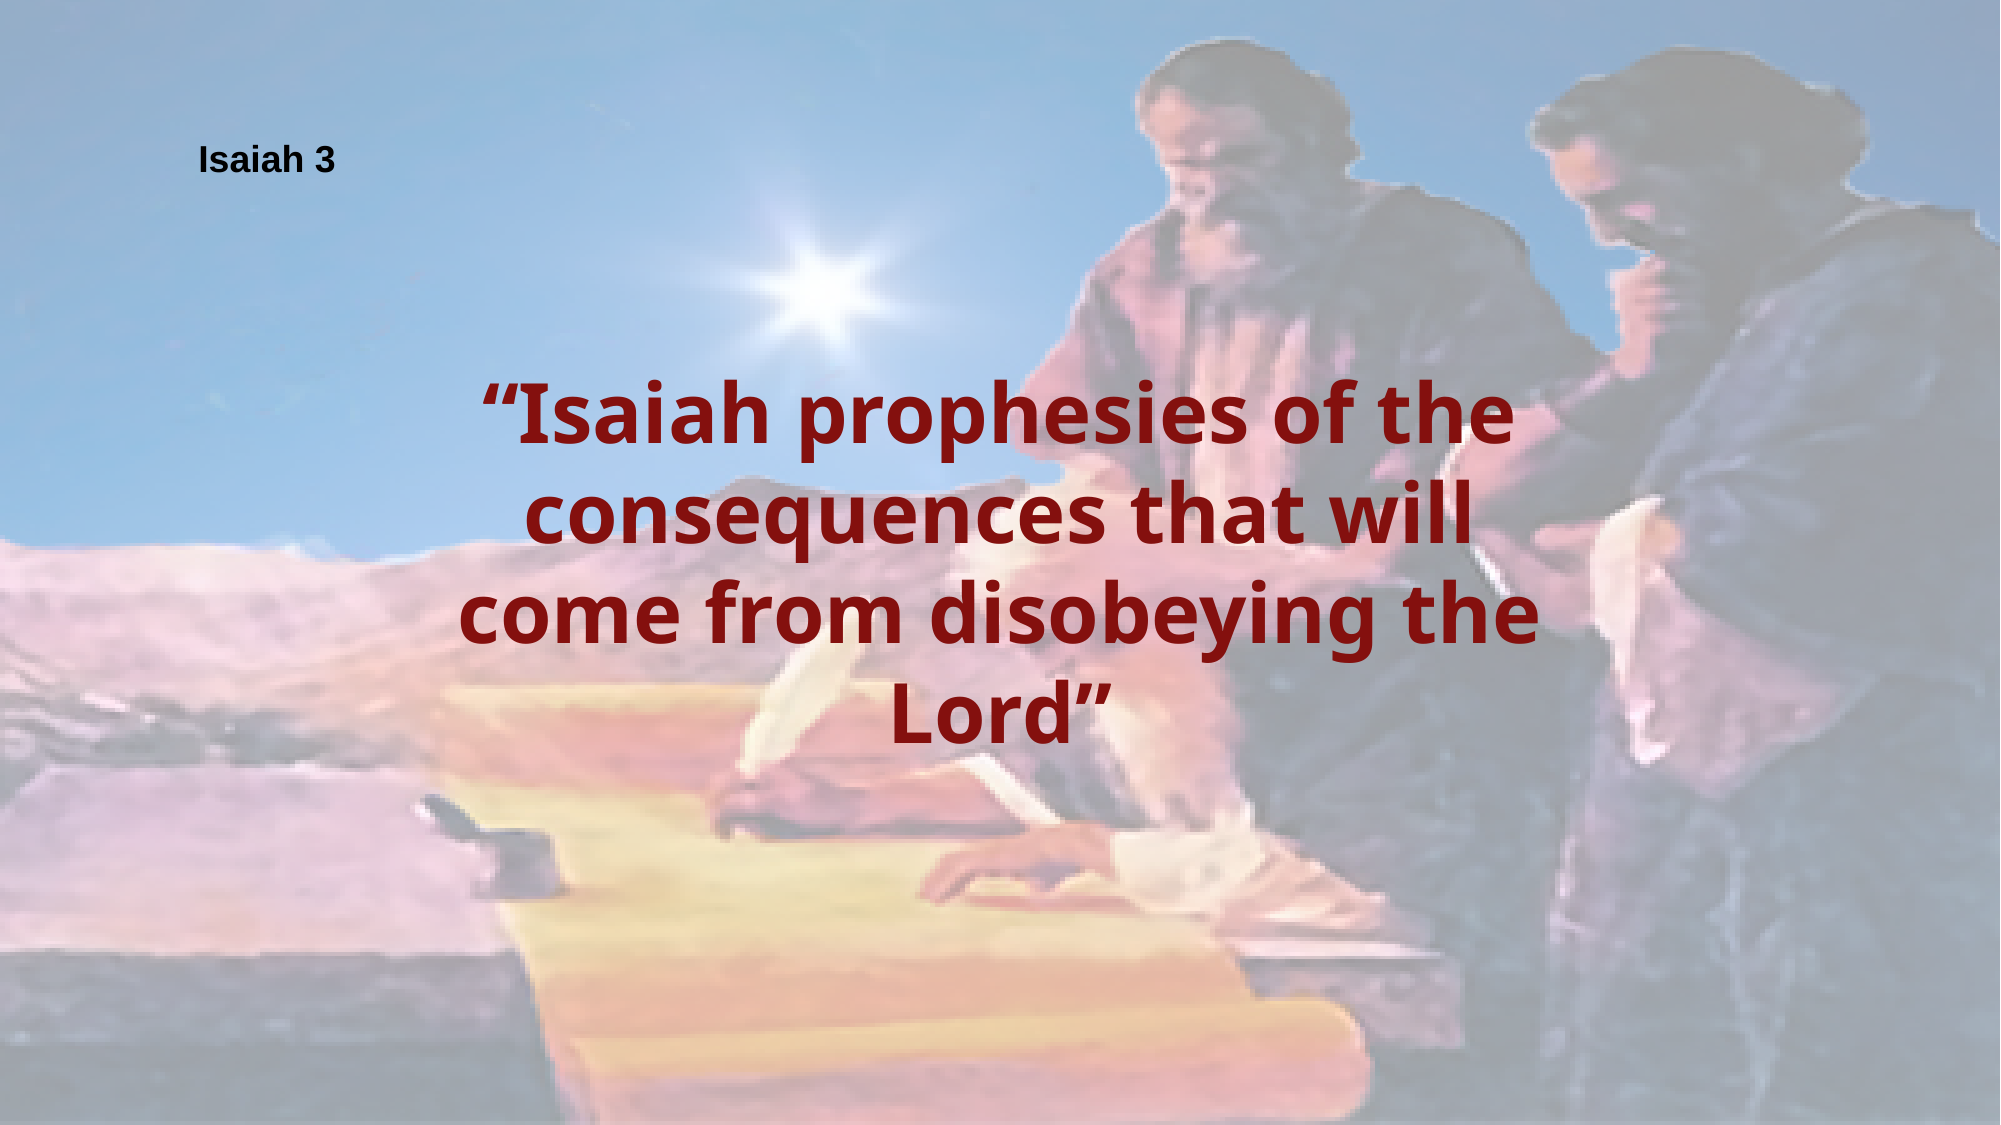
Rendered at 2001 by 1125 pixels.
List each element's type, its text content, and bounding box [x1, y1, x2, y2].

text_box Isaiah 3 [183, 127, 351, 188]
text_box “Isaiah prophesies of the consequences that will come from disobeying the Lord” [401, 352, 1599, 768]
